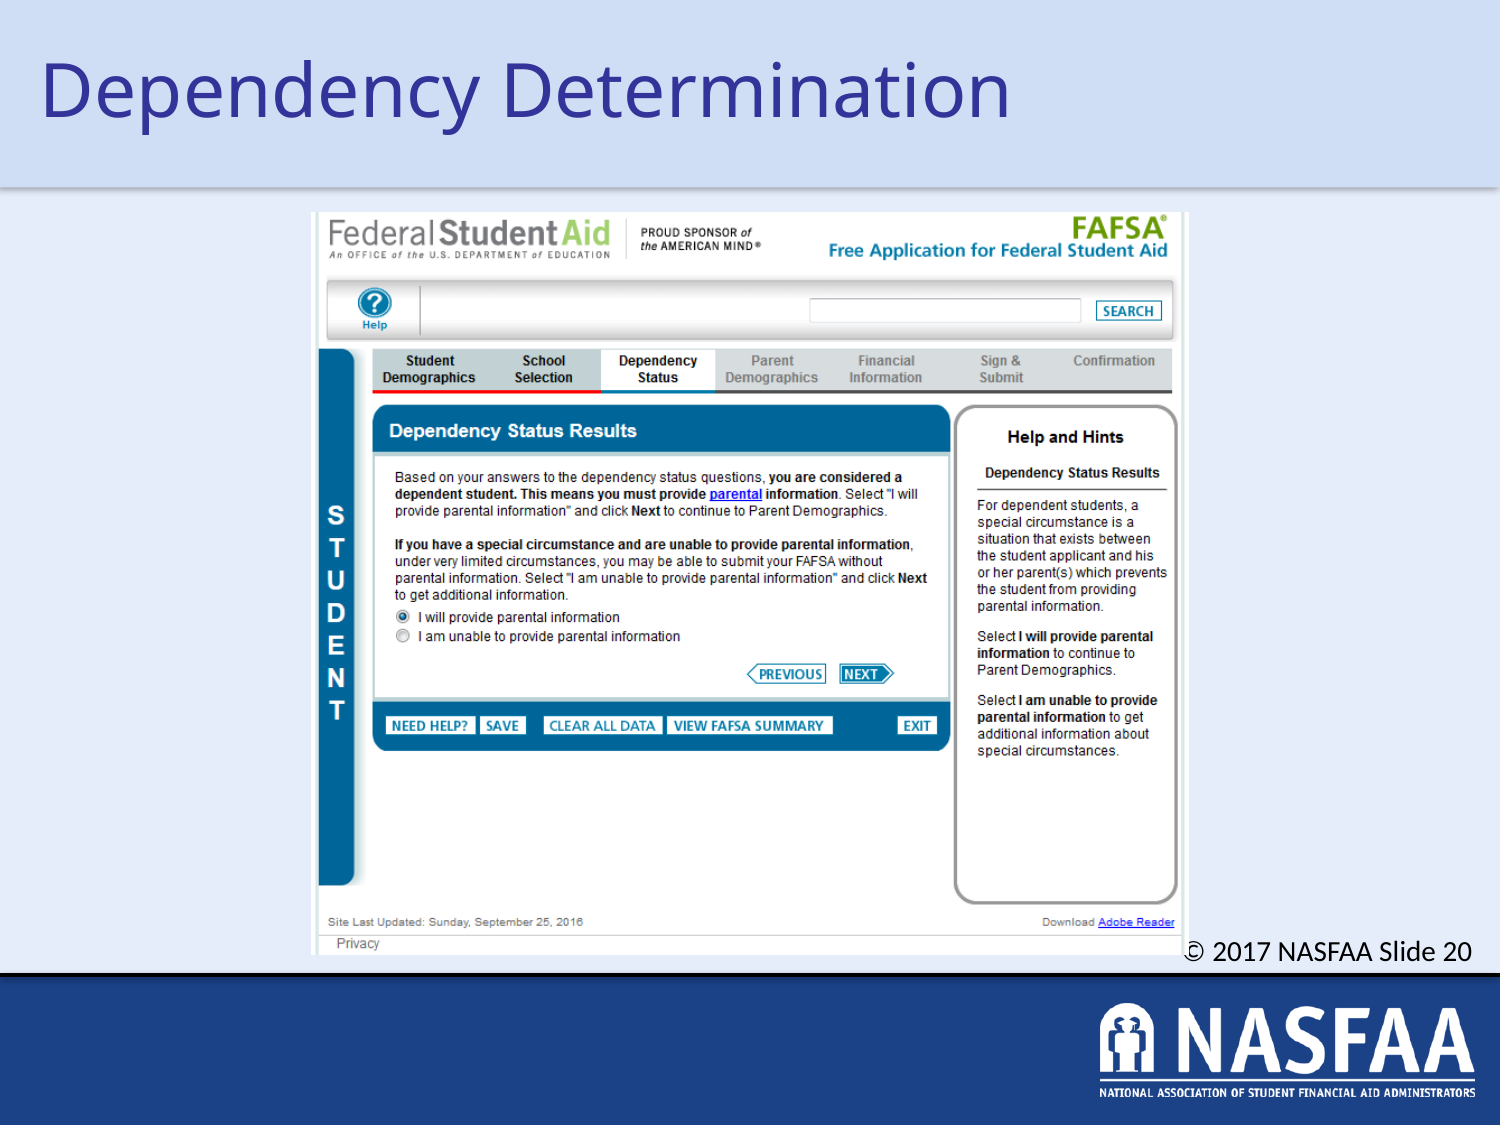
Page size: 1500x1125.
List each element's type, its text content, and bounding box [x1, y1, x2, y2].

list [310, 212, 1190, 956]
picture [1100, 1003, 1475, 1097]
title Dependency Determination [24, 0, 1475, 188]
